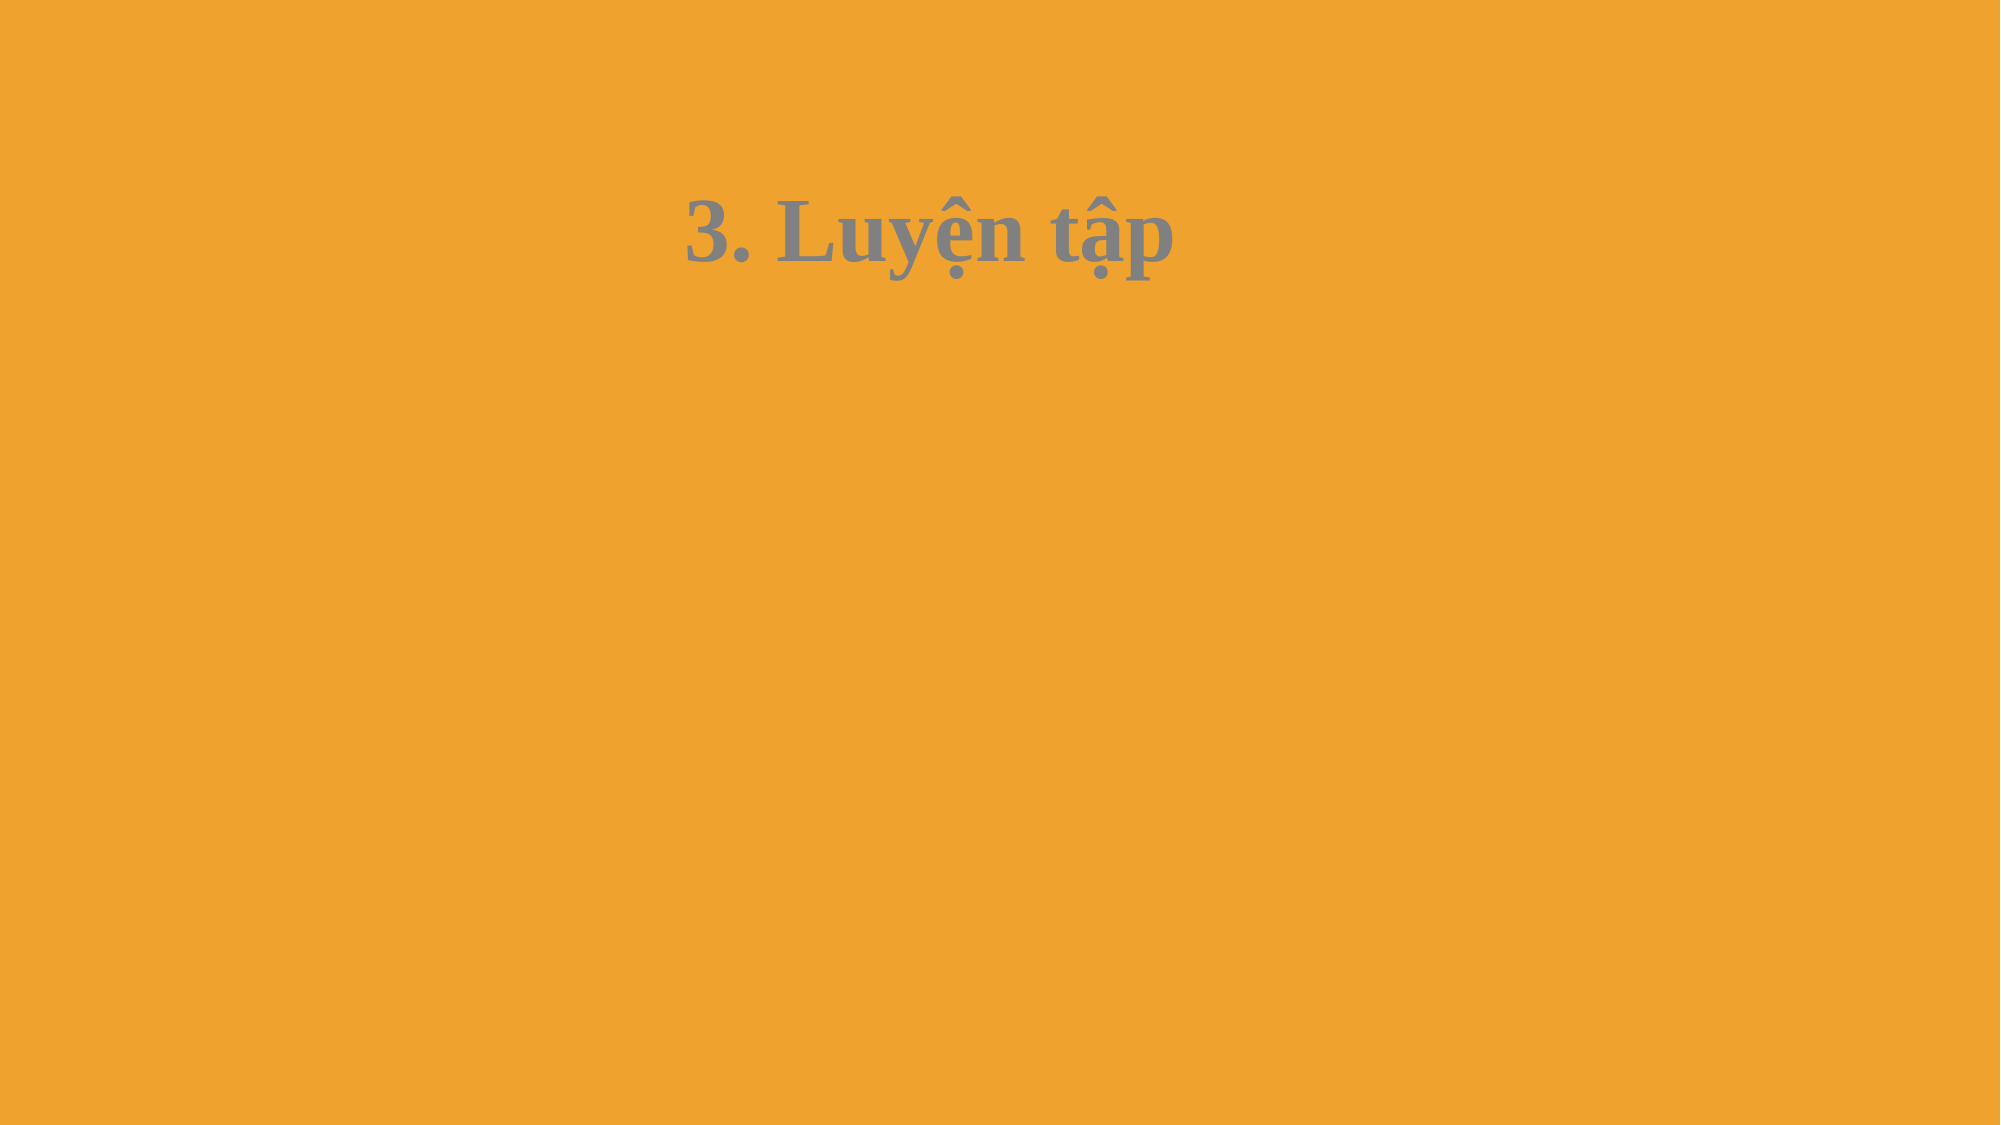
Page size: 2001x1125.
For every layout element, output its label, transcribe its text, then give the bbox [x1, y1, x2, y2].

subtitle 3. Luyện tập [174, 179, 1689, 450]
